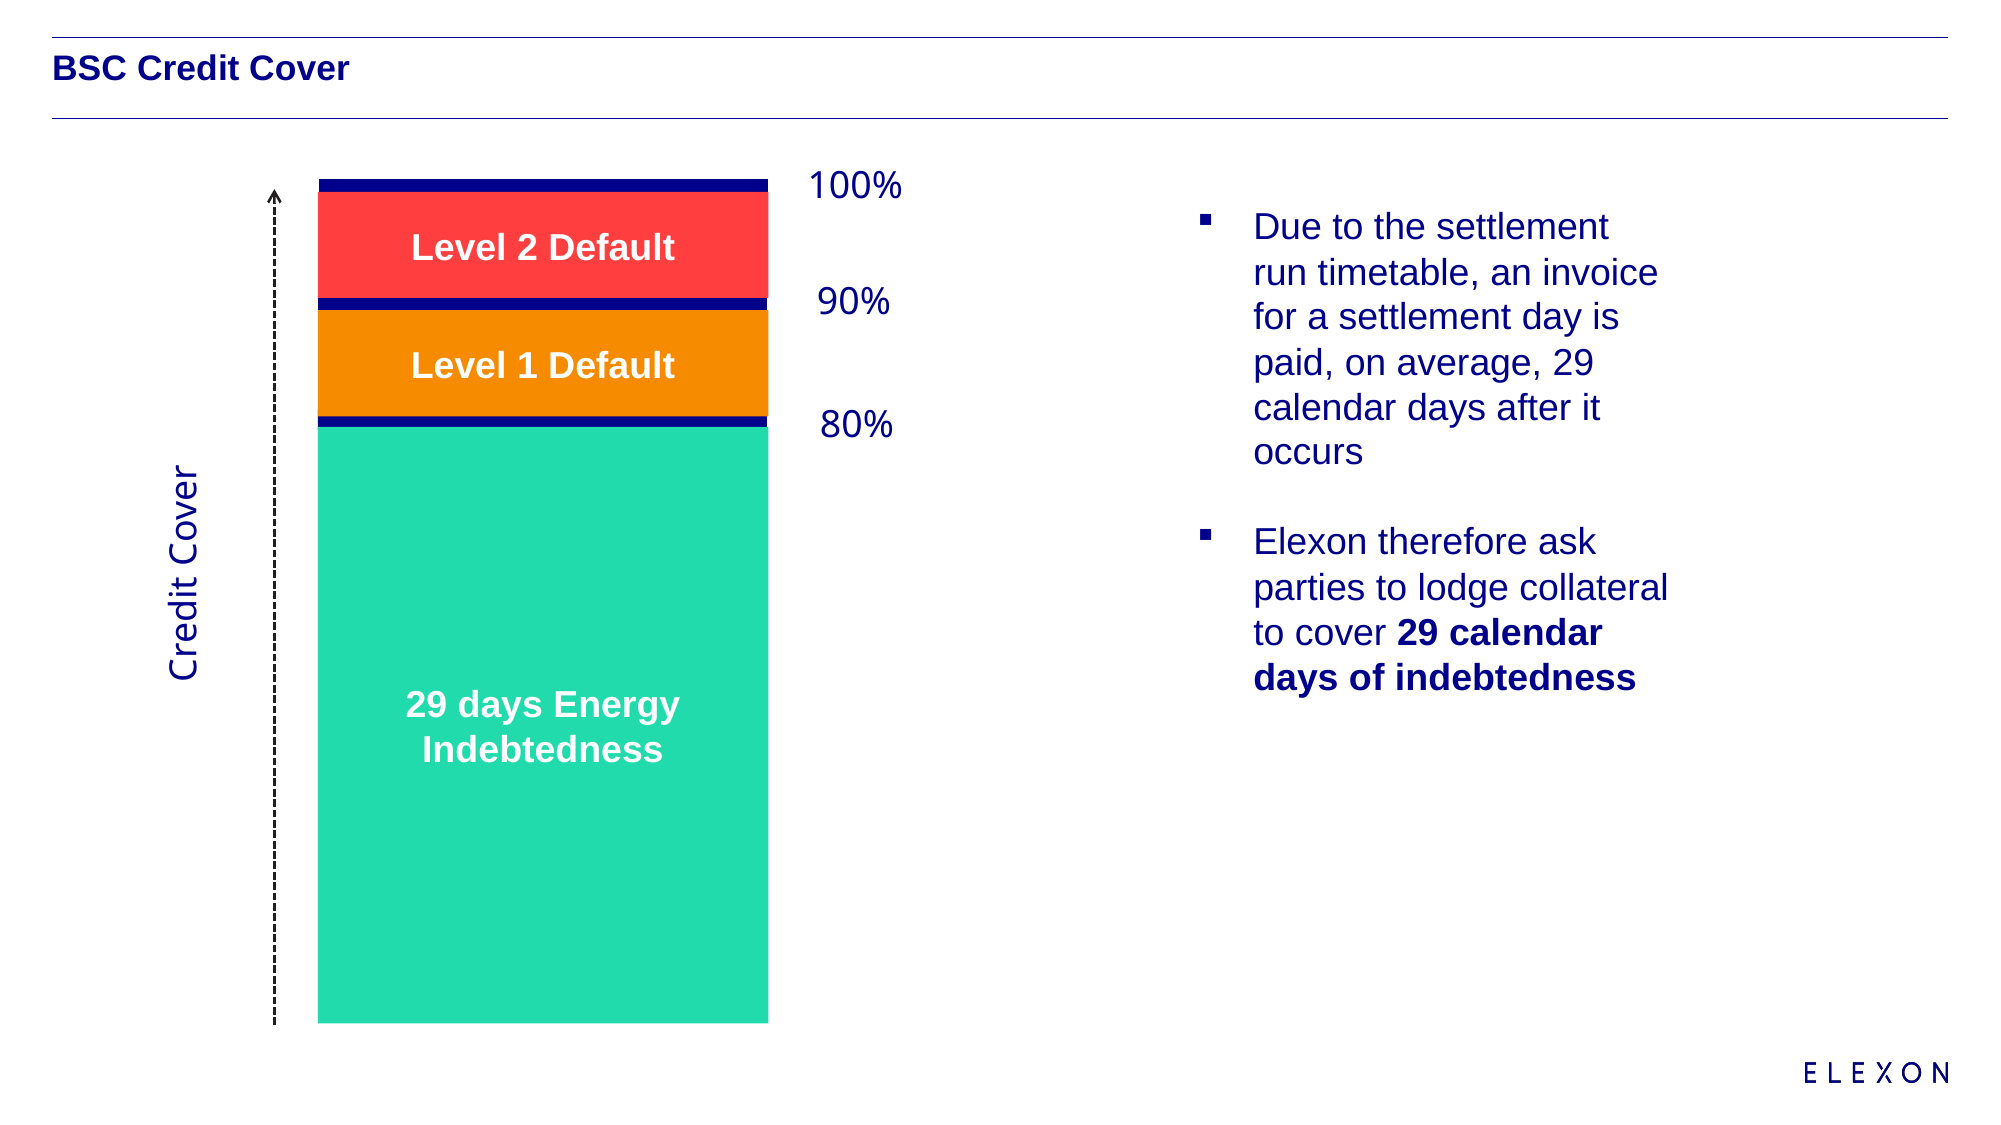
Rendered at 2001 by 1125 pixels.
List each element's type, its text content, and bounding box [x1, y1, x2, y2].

text_box Credit Cover [151, 400, 212, 697]
text_box 80% [805, 392, 940, 453]
text_box Due to the settlement run timetable, an invoice for a settlement day is paid, on average, 29 calendar days after it occurs Elexon therefore ask parties to lodge collateral to cover 29 calendar days of indebtedness [1182, 195, 1687, 705]
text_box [274, 188, 769, 1026]
text_box 90% [802, 269, 936, 330]
title BSC Credit Cover [52, 45, 1948, 119]
picture [1805, 1062, 1948, 1083]
text_box 100% [792, 154, 952, 214]
